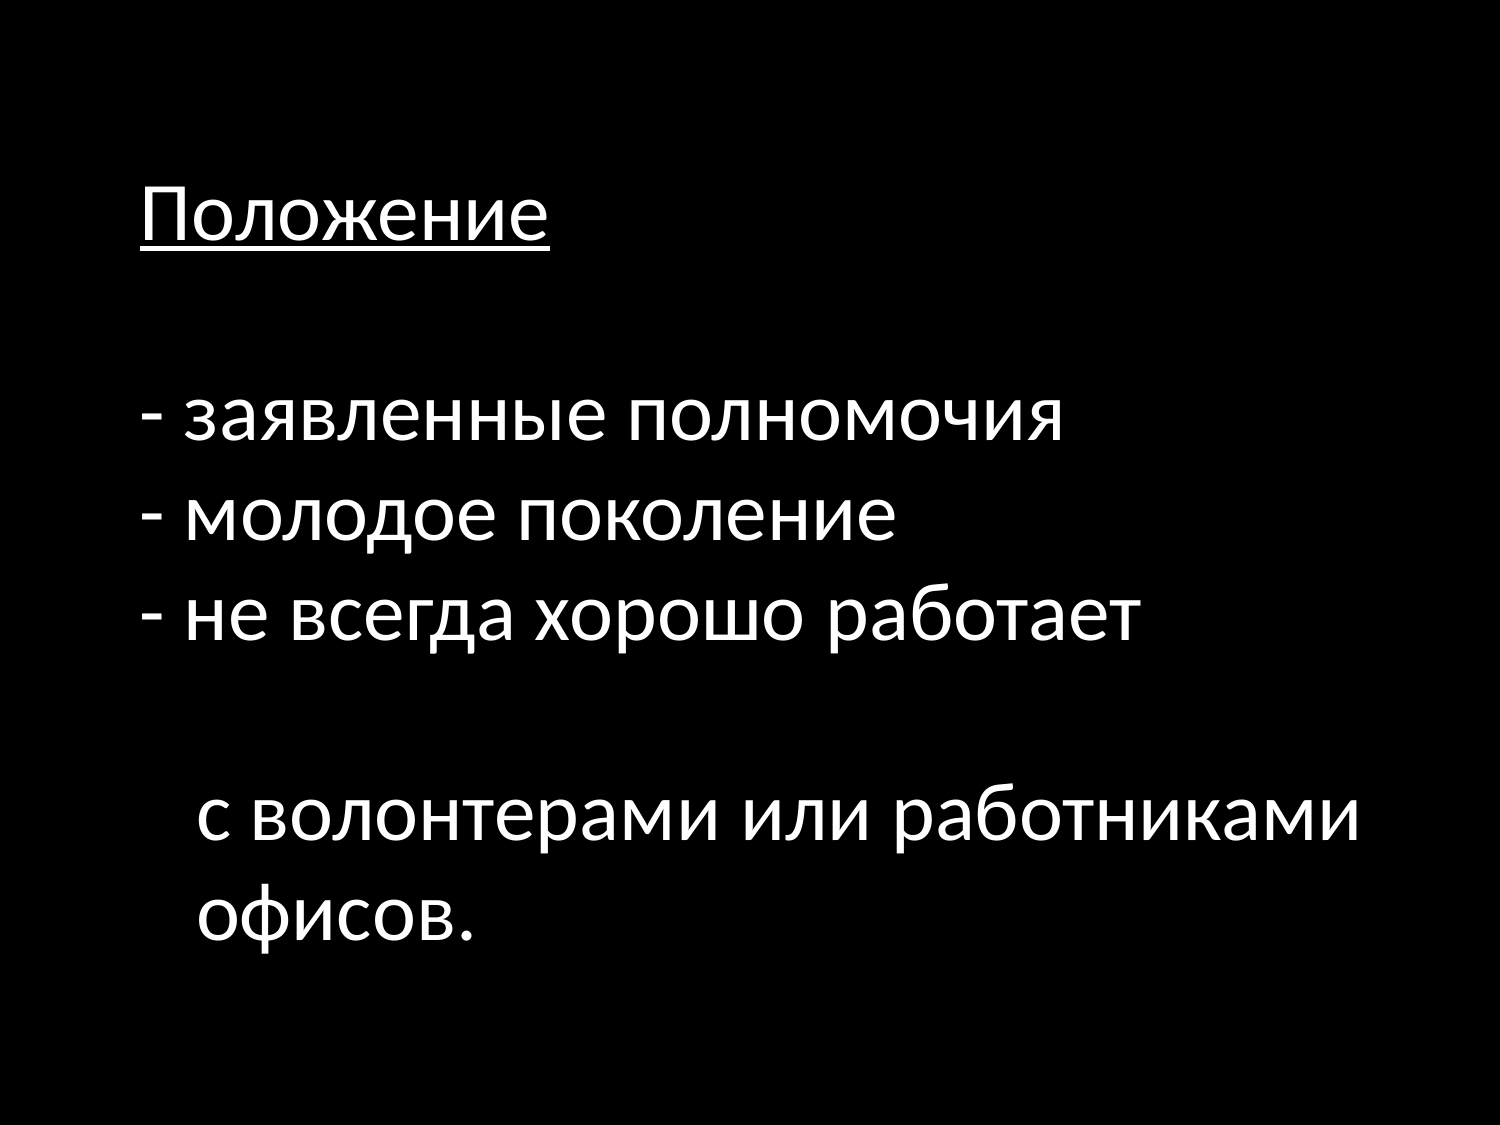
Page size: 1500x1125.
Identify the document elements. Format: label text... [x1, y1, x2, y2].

text_box Положение - заявленные полномочия - молодое поколение - не всегда хорошо работает с волонтерами или работниками офисов. [124, 149, 1463, 965]
